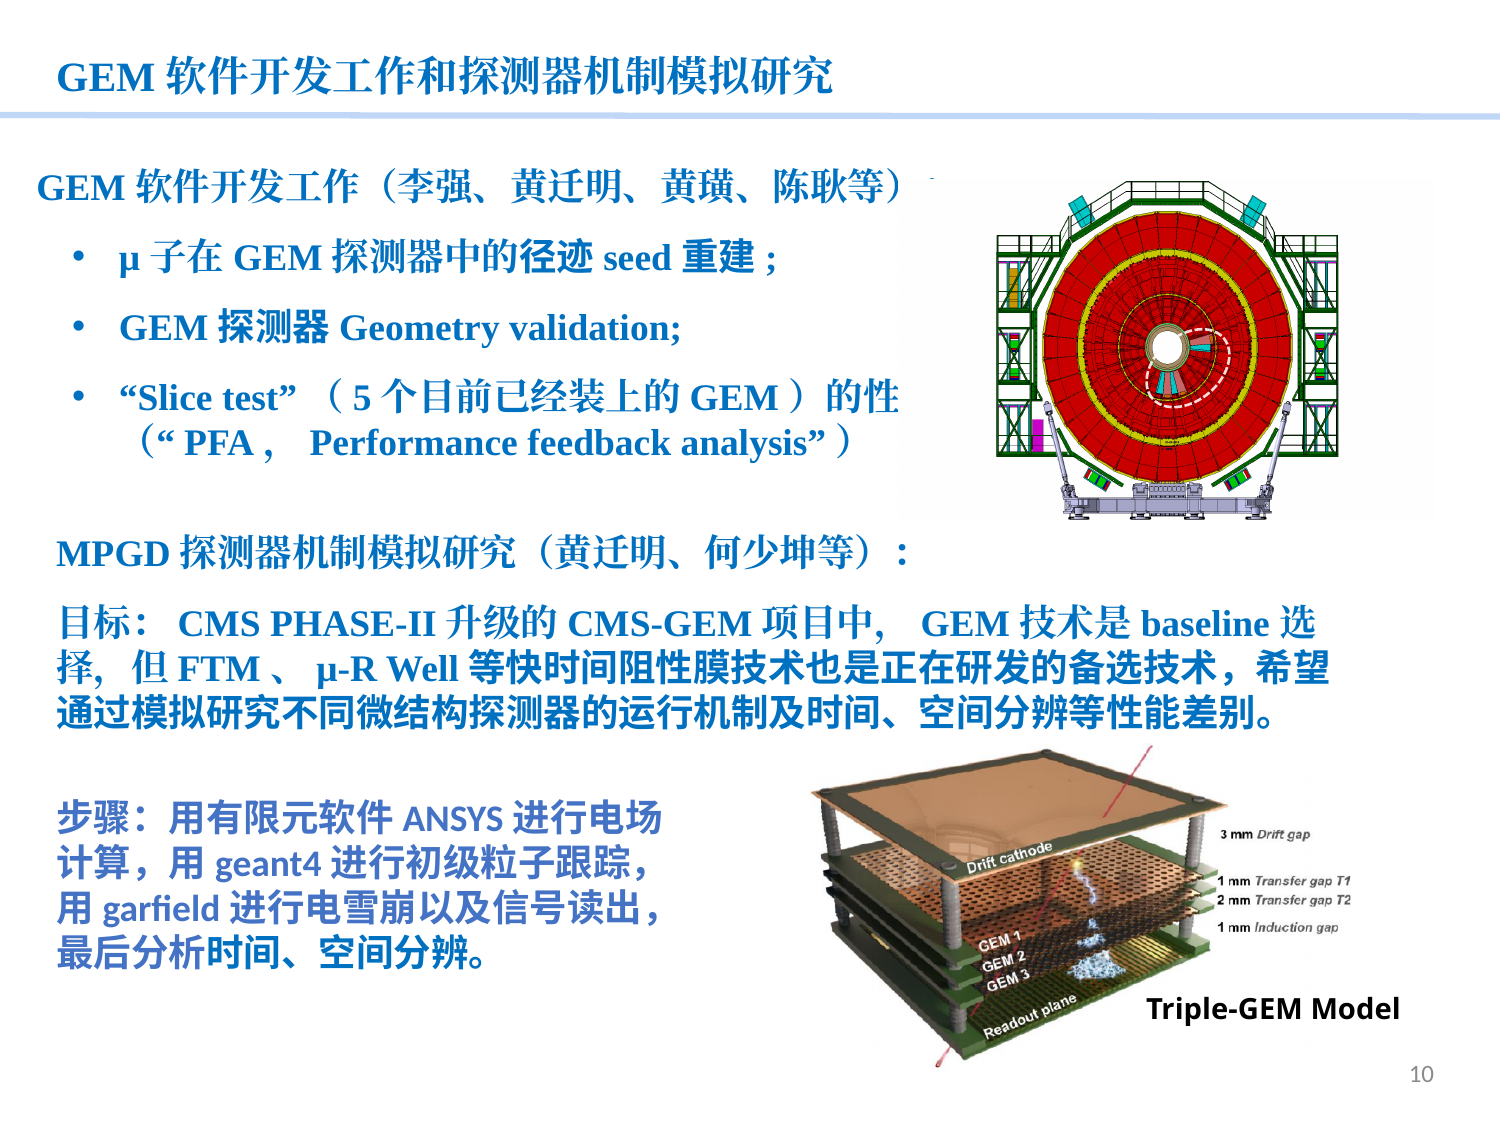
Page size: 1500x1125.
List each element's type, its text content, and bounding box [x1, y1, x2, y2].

picture [898, 179, 1435, 522]
text_box GEM软件开发工作（李强、黄迁明、黄璜、陈耿等）： μ子在GEM探测器中的径迹seed重建; GEM探测器Geometry validation; “Slice test”（5个目前已经装上的GEM）的性能分析（“PFA，Performance feedback analysis”） [21, 155, 1395, 471]
slide_number 10 [1111, 1042, 1450, 1103]
picture [809, 741, 1357, 1073]
text_box 步骤：用有限元软件ANSYS进行电场计算，用geant4进行初级粒子跟踪，用garfield进行电雪崩以及信号读出，最后分析时间、空间分辨。 [41, 812, 701, 1052]
text_box Triple-GEM Model [1357, 986, 1430, 1035]
text_box MPGD探测器机制模拟研究（黄迁明、何少坤等）： 目标：CMS PHASE-II升级的CMS-GEM项目中，GEM技术是baseline选择，但FTM、μ-R Well等快时间阻性膜技术也是正在研发的备选技术，希望通过模拟研究不同微结构探测器的运行机制及时间、空间分辨等性能差别。 [41, 521, 1363, 812]
text_box GEM软件开发工作和探测器机制模拟研究 [41, 42, 899, 108]
